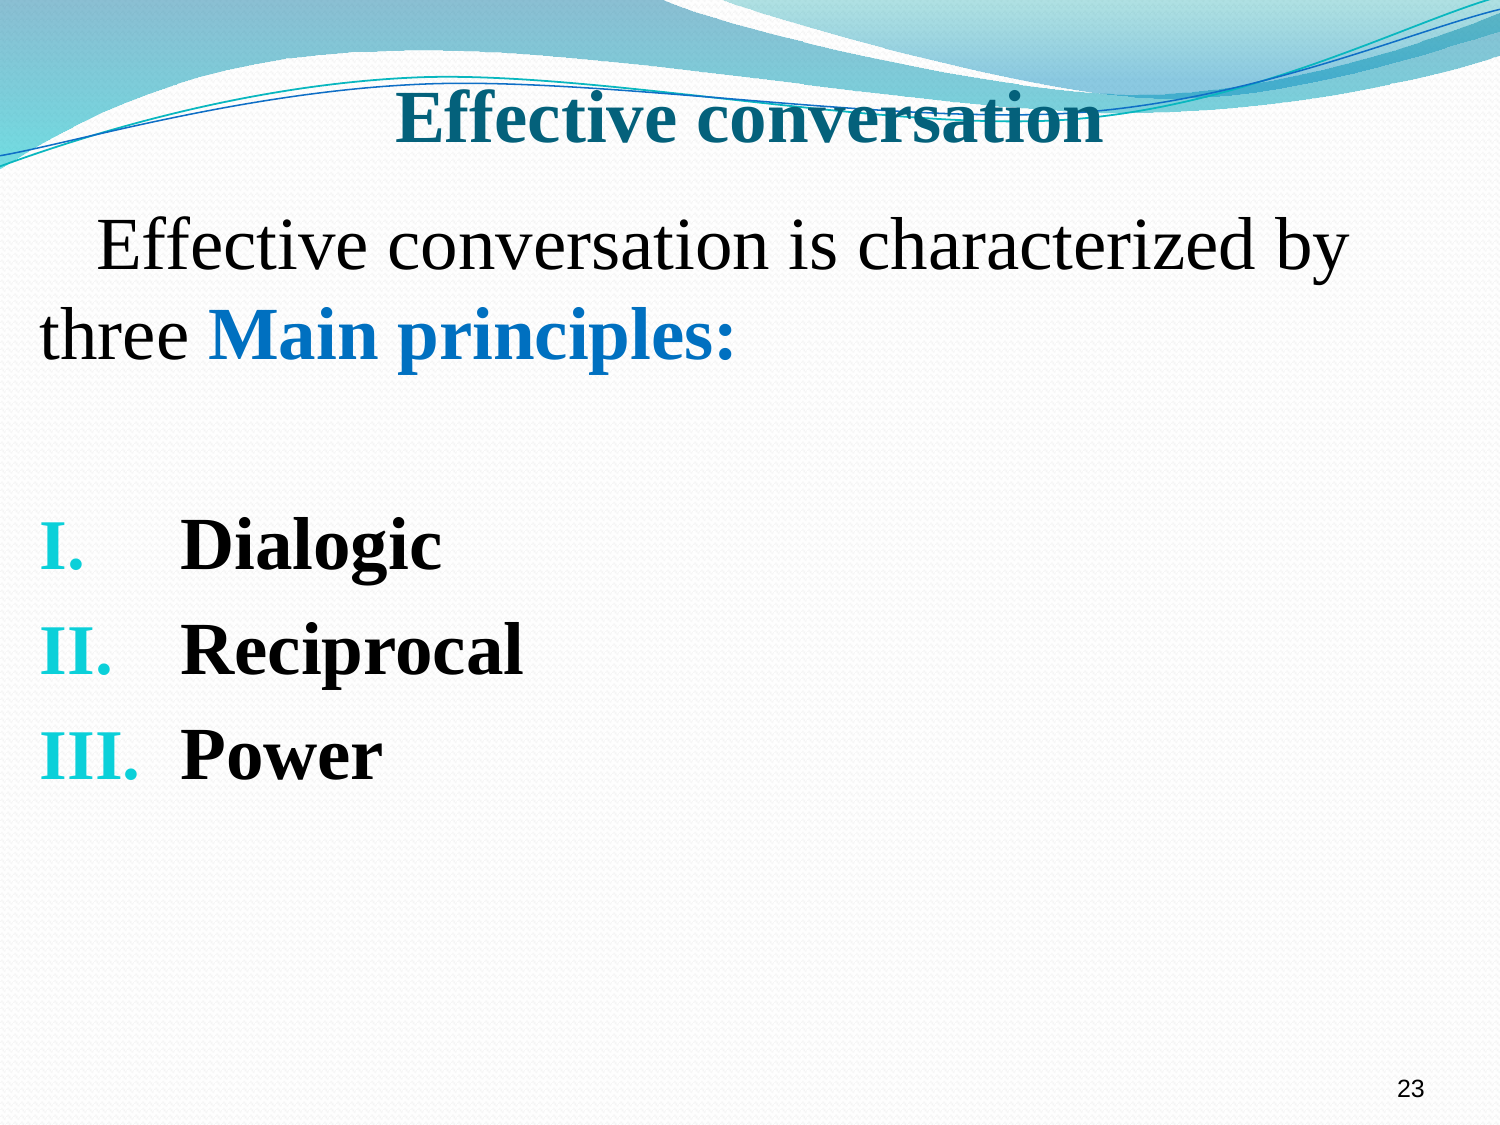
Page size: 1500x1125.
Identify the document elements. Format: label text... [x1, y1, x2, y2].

slide_number 23 [1299, 1042, 1425, 1103]
list Effective conversation is characterized by three Main principles: Dialogic Reciprocal Power [24, 187, 1488, 1014]
title Effective conversation [103, 59, 1397, 187]
